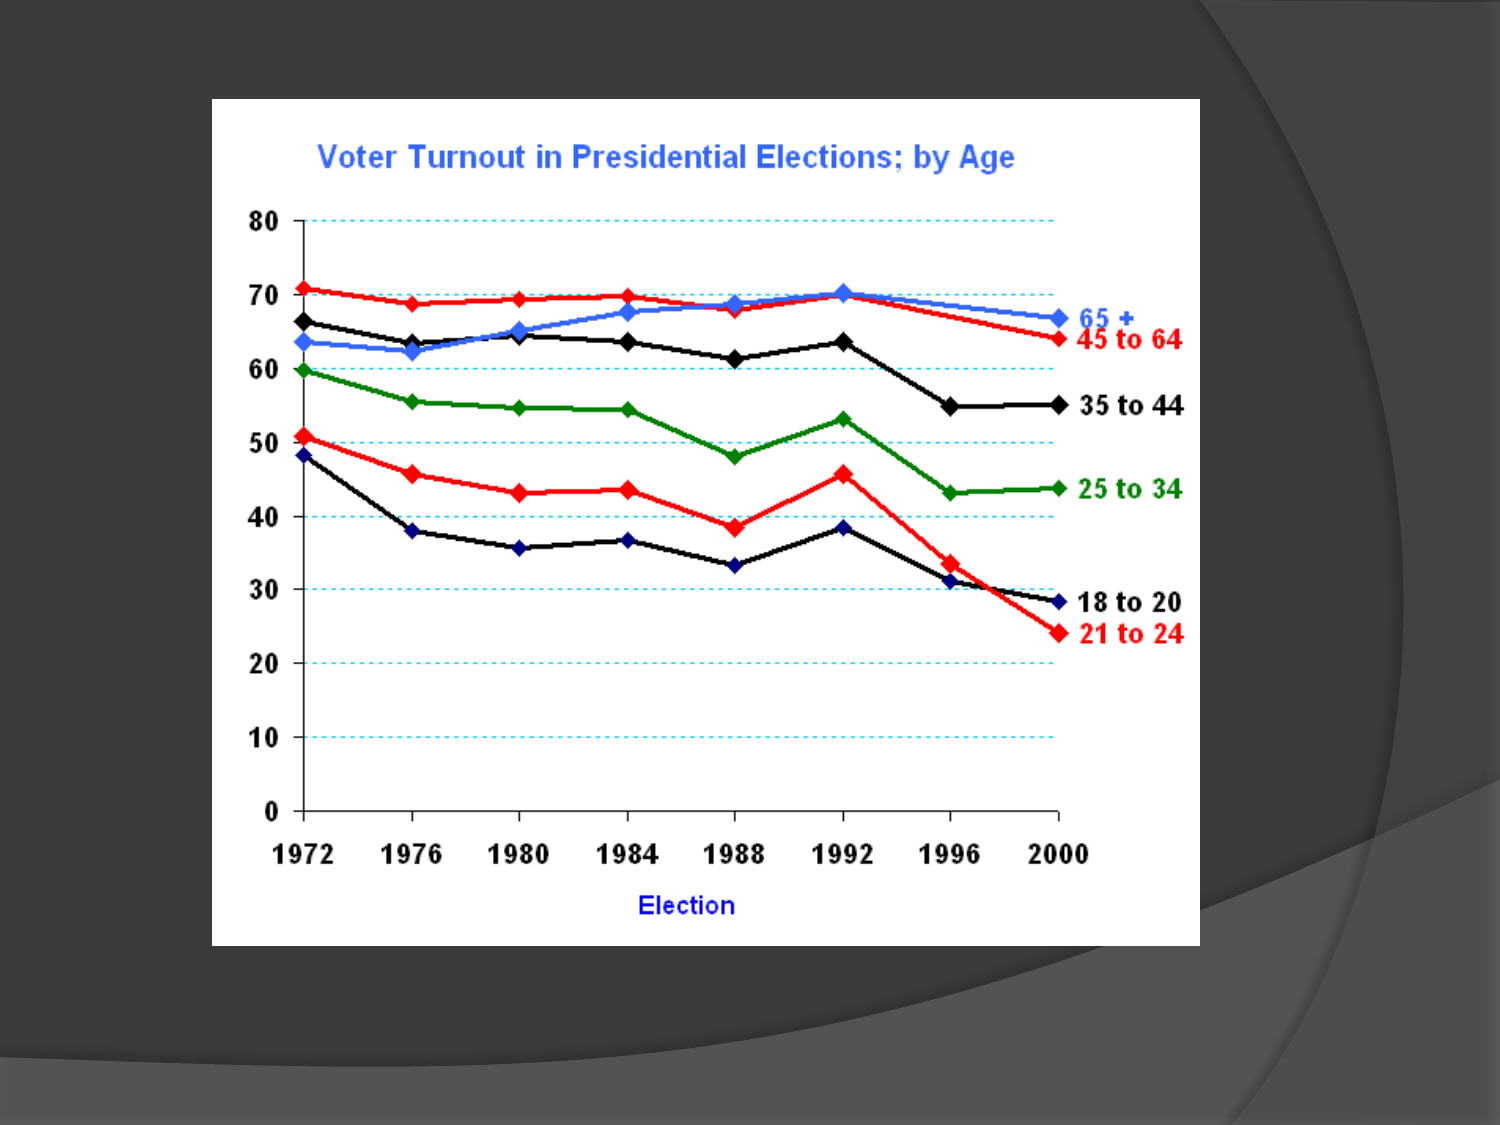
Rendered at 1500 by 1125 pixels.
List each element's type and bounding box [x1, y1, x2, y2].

picture [212, 99, 1201, 946]
